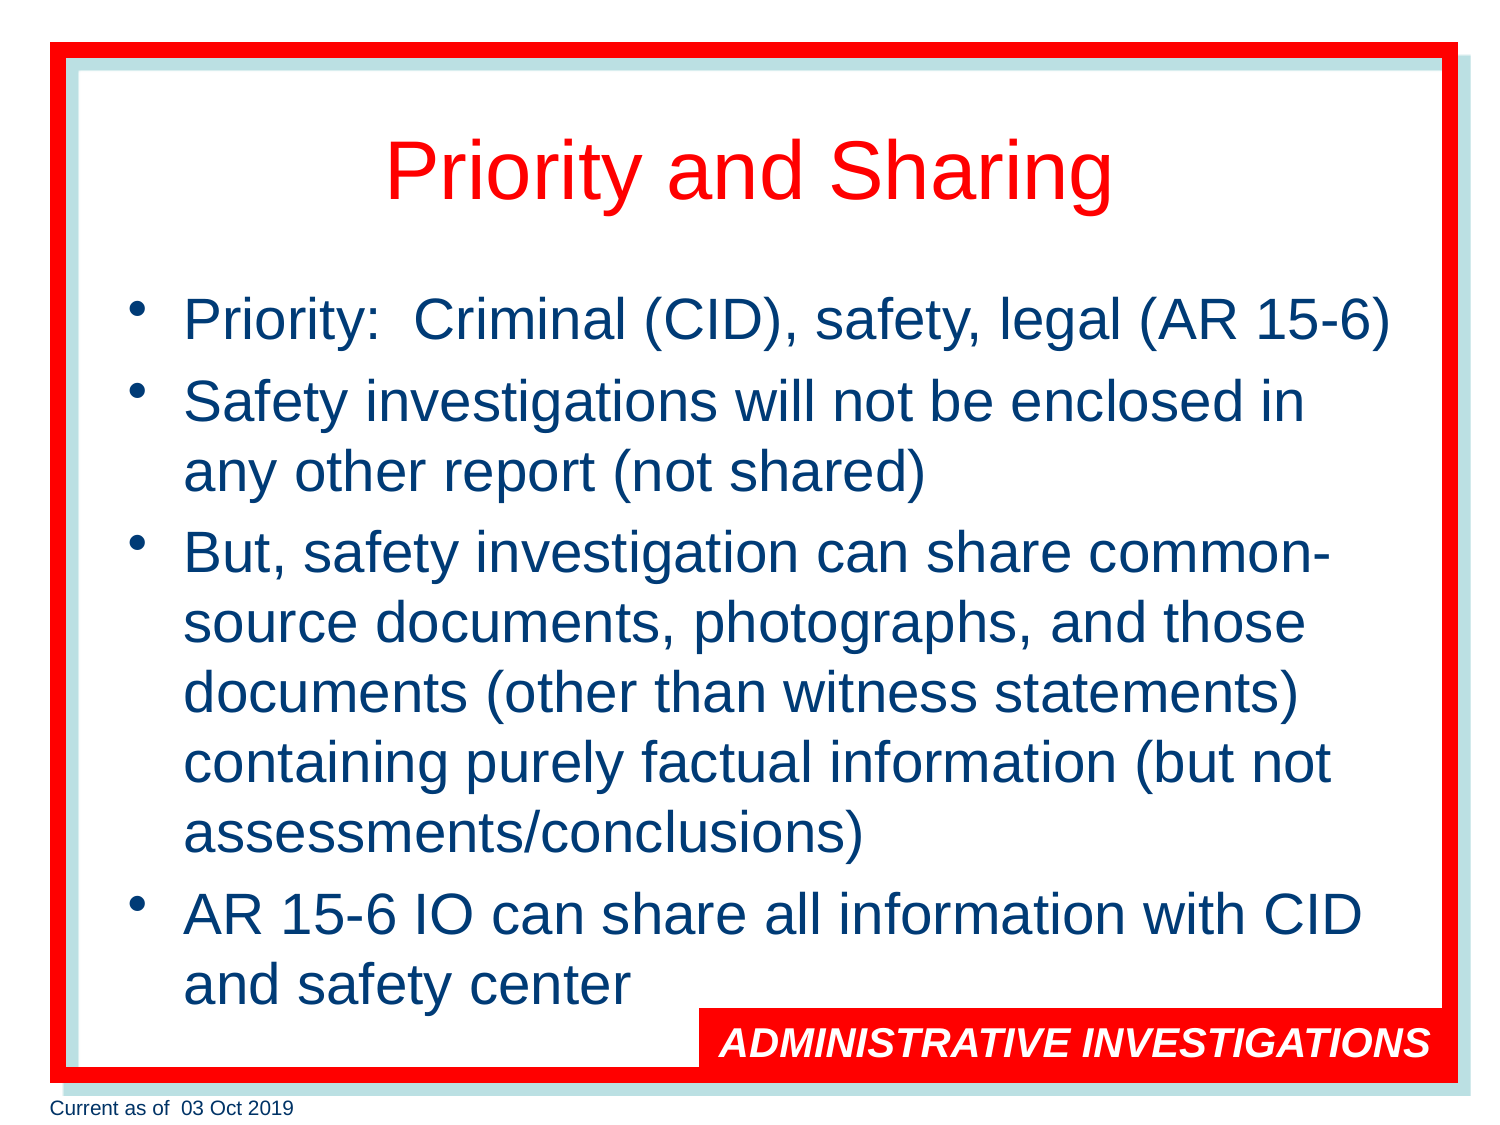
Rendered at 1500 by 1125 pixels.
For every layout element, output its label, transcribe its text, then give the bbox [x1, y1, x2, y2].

title Priority and Sharing [162, 72, 1338, 261]
list Priority: Criminal (CID), safety, legal (AR 15-6) Safety investigations will not be enclosed in any other report (not shared) But, safety investigation can share common-source documents, photographs, and those documents (other than witness statements) containing purely factual information (but not assessments/conclusions) AR 15-6 IO can share all information with CID and safety center [112, 273, 1426, 1030]
